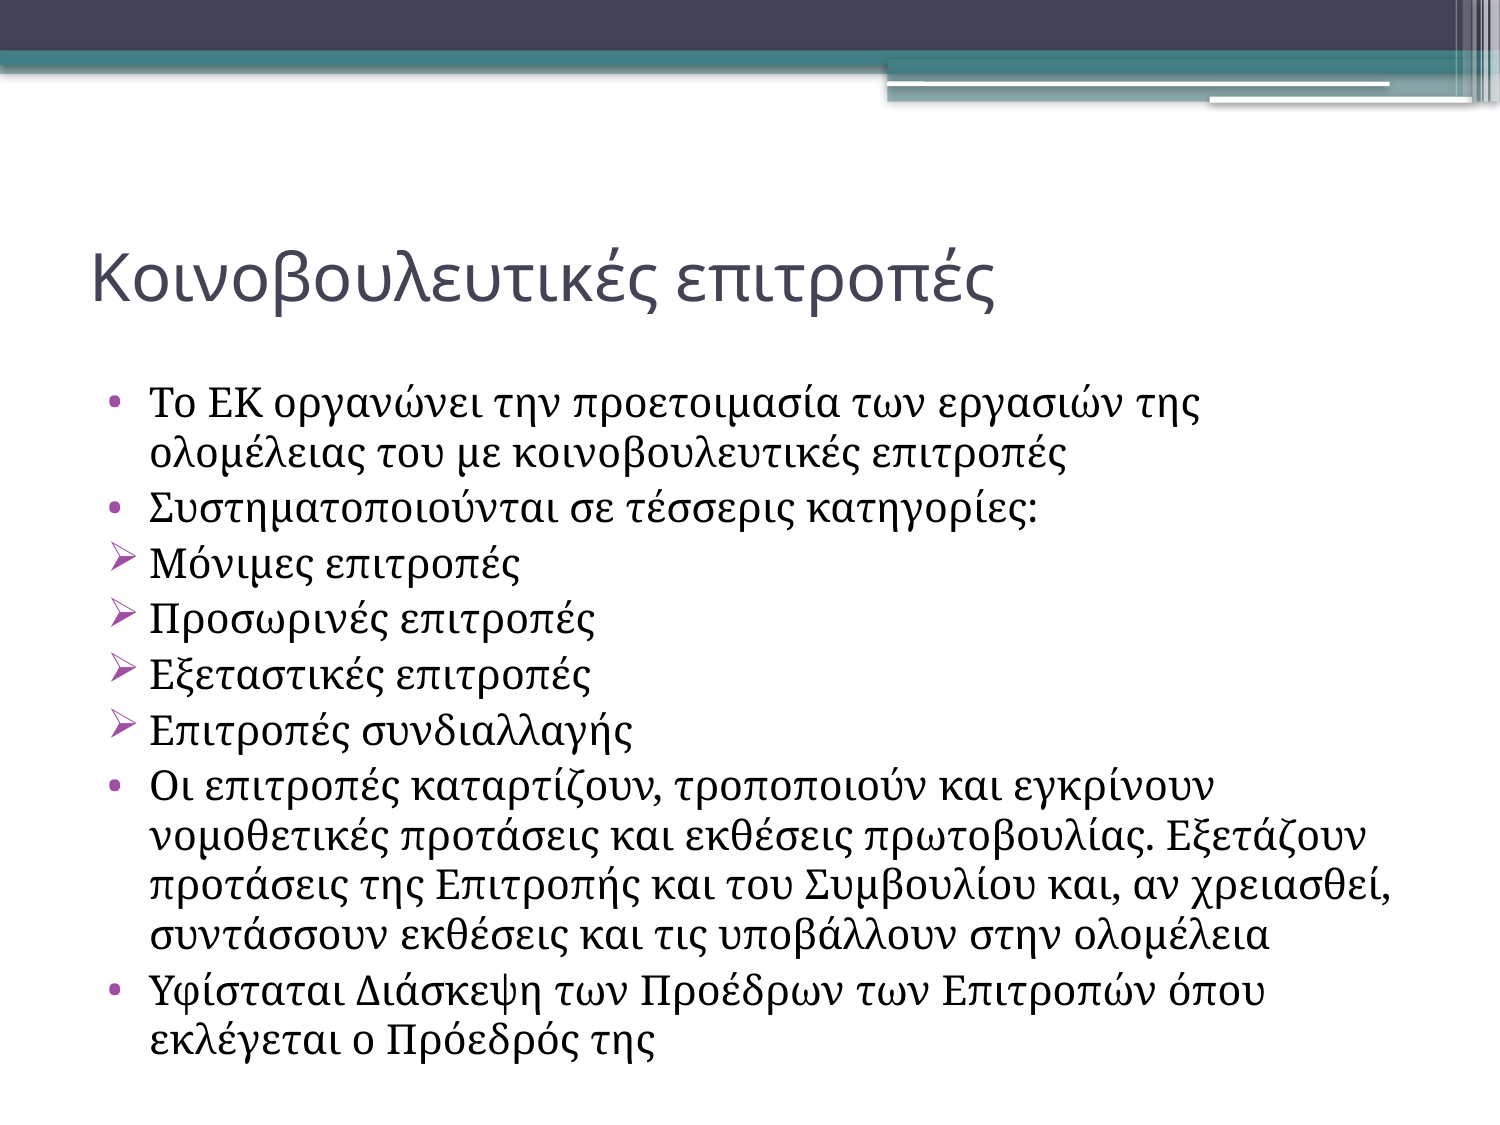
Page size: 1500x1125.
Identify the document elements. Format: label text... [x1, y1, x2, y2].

title Κοινοβουλευτικές επιτροπές [75, 187, 1425, 363]
list Το ΕΚ οργανώνει την προετοιμασία των εργασιών της ολομέλειας του με κοινοβουλευτικές επιτροπές Συστηματοποιούνται σε τέσσερις κατηγορίες: Μόνιμες επιτροπές Προσωρινές επιτροπές Εξεταστικές επιτροπές Επιτροπές συνδιαλλαγής Οι επιτροπές καταρτίζουν, τροποποιούν και εγκρίνουν νομοθετικές προτάσεις και εκθέσεις πρωτοβουλίας. Εξετάζουν προτάσεις της Επιτροπής και του Συμβουλίου και, αν χρειασθεί, συντάσσουν εκθέσεις και τις υποβάλλουν στην ολομέλεια Υφίσταται Διάσκεψη των Προέδρων των Επιτροπών όπου εκλέγεται ο Πρόεδρός της [75, 368, 1425, 1079]
